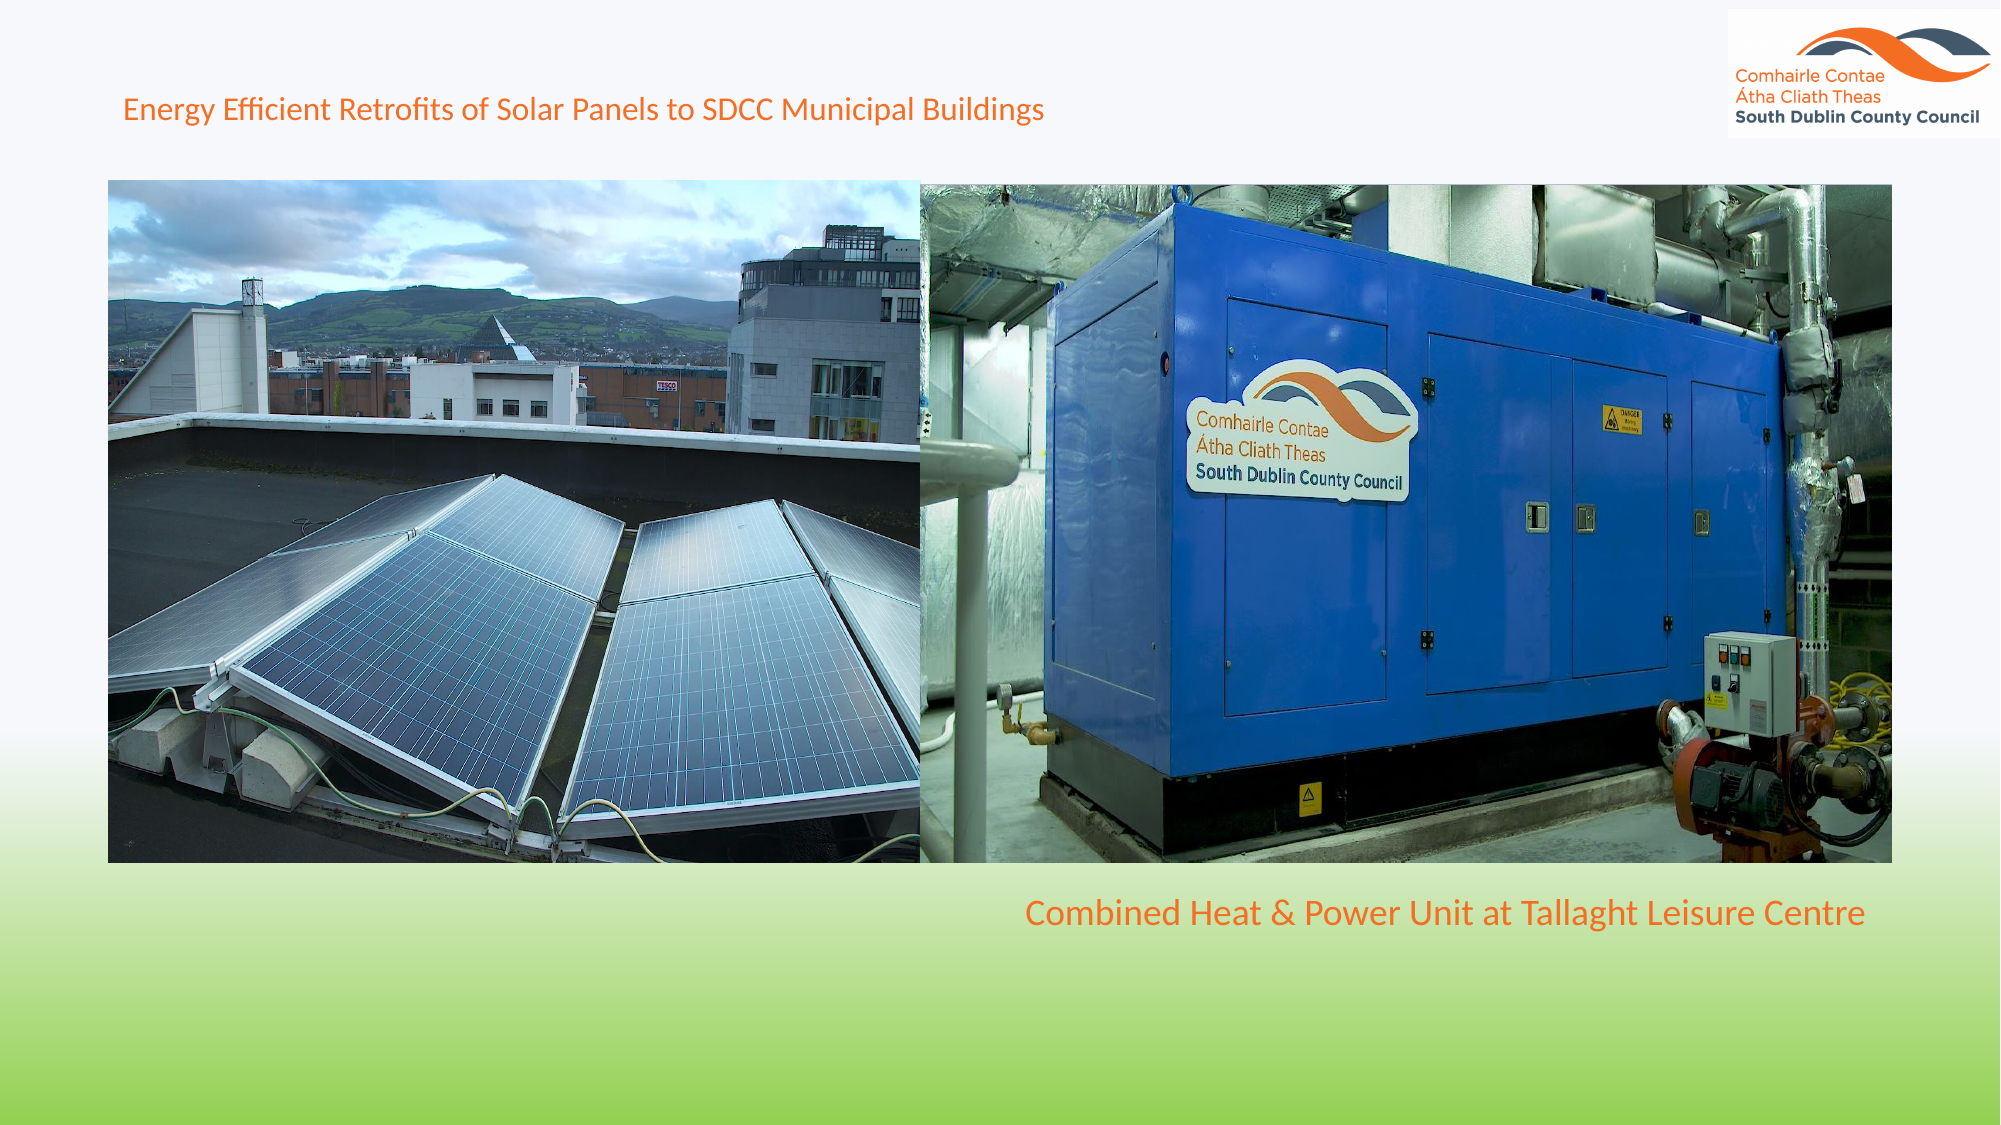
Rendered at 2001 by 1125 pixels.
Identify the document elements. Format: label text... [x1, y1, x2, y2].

text_box Combined Heat & Power Unit at Tallaght Leisure Centre [1010, 881, 1892, 941]
picture [1728, 9, 2000, 138]
picture [108, 180, 1892, 863]
text_box Energy Efficient Retrofits of Solar Panels to SDCC Municipal Buildings [108, 79, 1728, 135]
